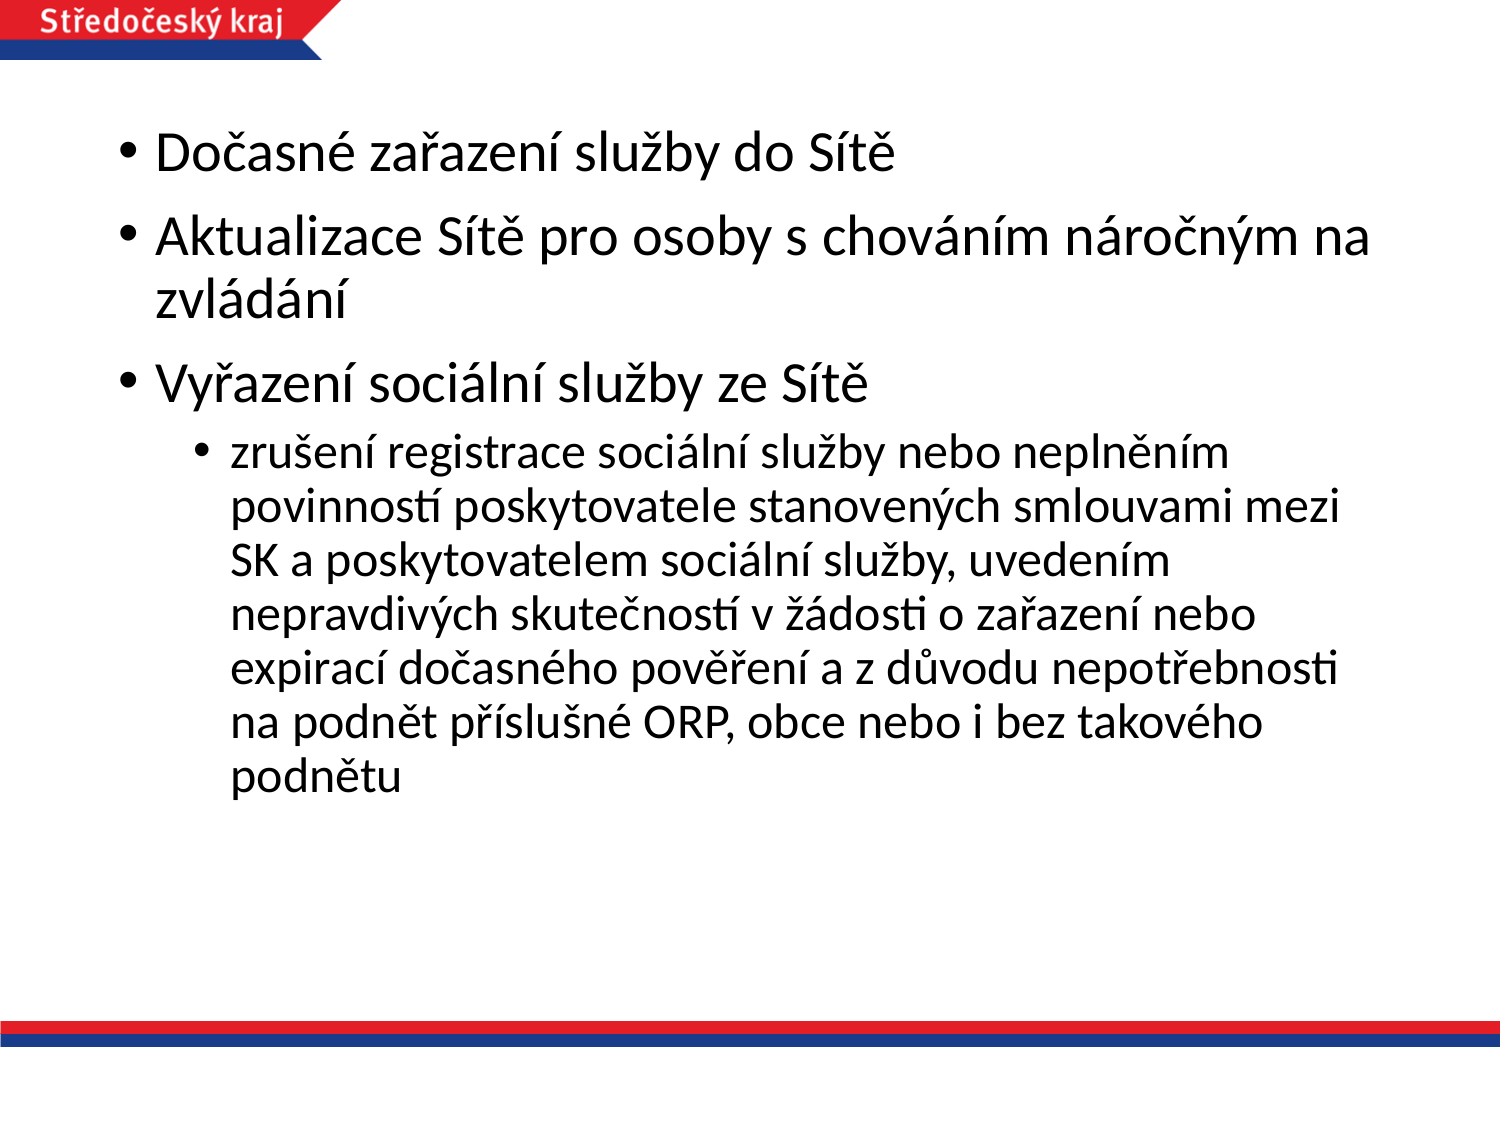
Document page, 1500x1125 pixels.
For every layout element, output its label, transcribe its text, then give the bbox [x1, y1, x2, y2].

list Dočasné zařazení služby do Sítě Aktualizace Sítě pro osoby s chováním náročným na zvládání Vyřazení sociální služby ze Sítě zrušení registrace sociální služby nebo neplněním povinností poskytovatele stanovených smlouvami mezi SK a poskytovatelem sociální služby, uvedením nepravdivých skutečností v žádosti o zařazení nebo expirací dočasného pověření a z důvodu nepotřebnosti na podnět příslušné ORP, obce nebo i bez takového podnětu [103, 113, 1397, 1014]
picture [0, 1021, 1500, 1047]
picture [0, 0, 342, 60]
